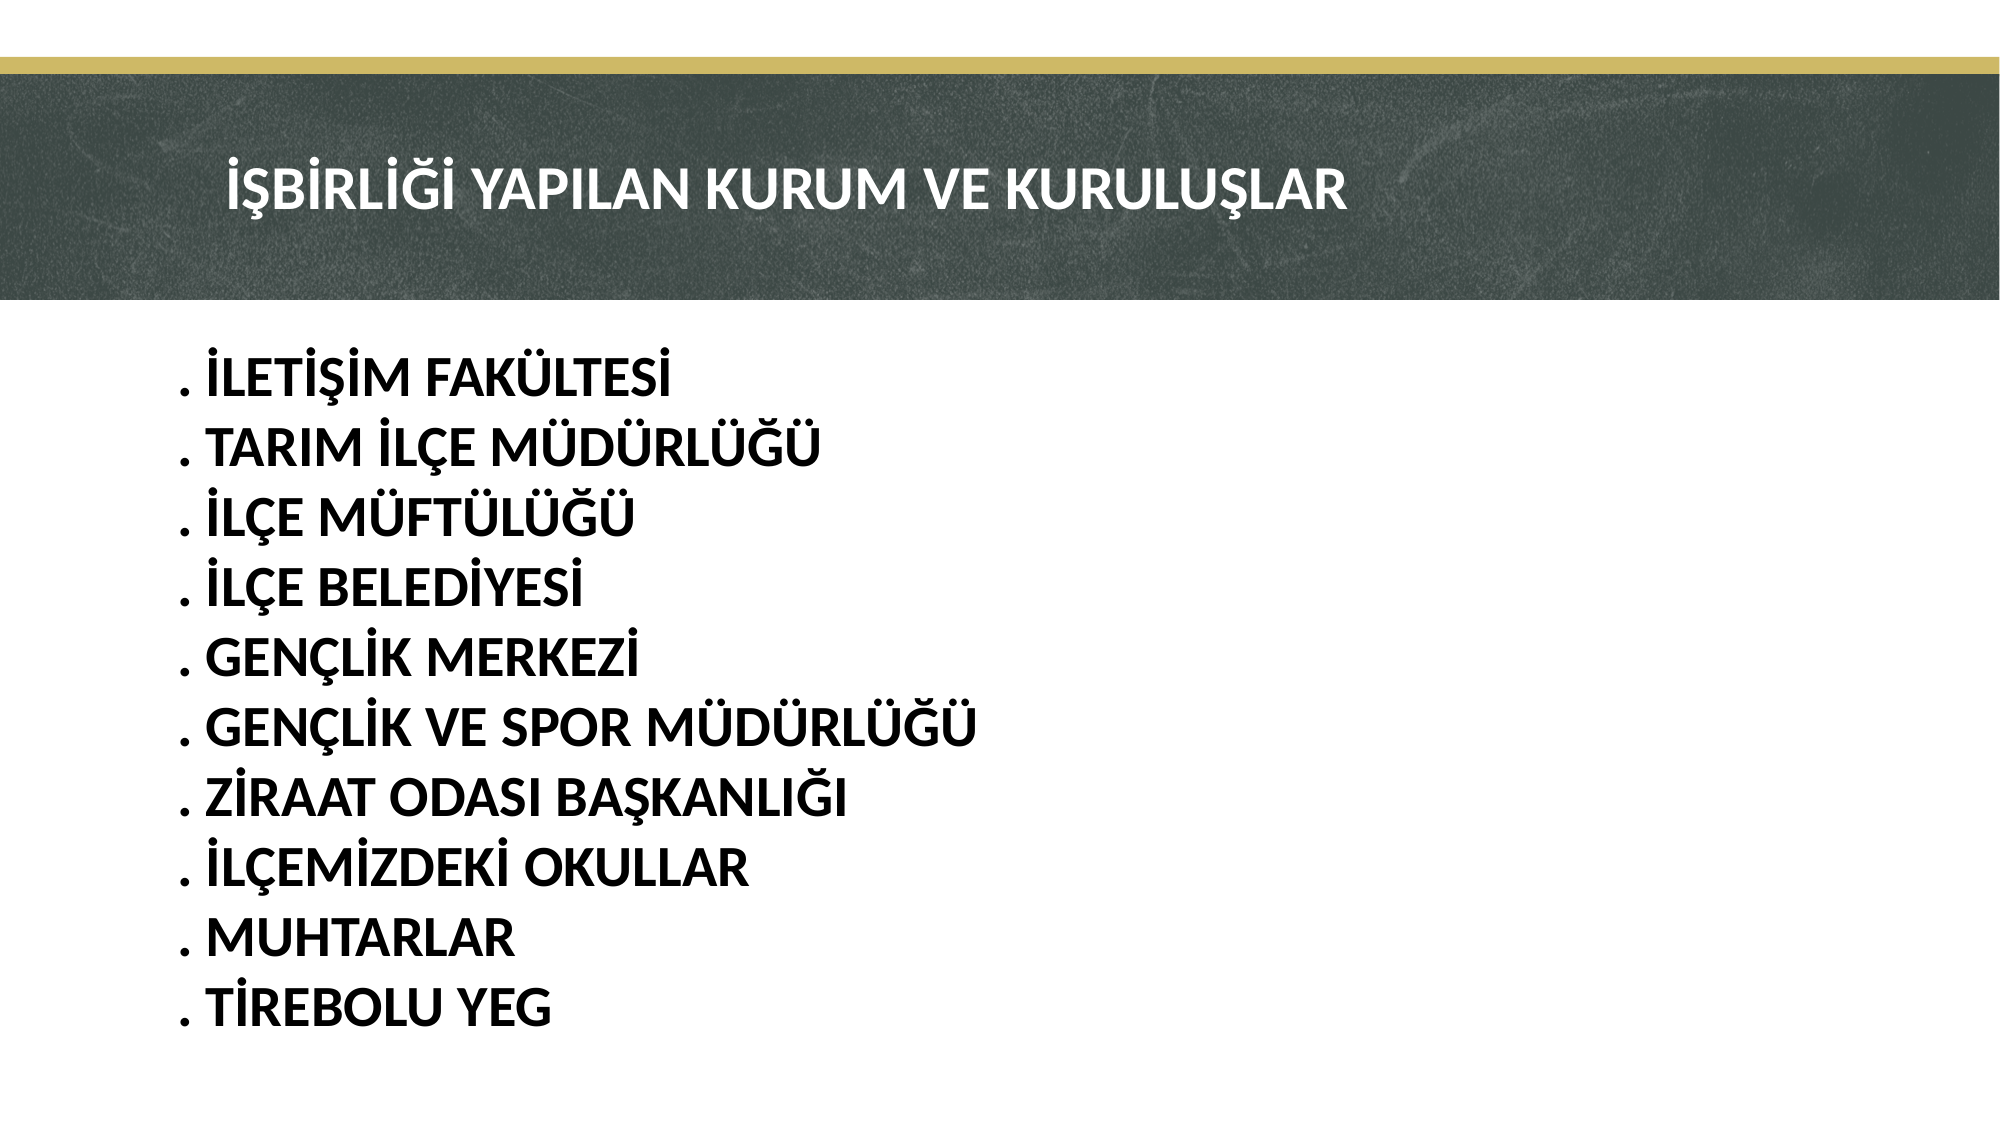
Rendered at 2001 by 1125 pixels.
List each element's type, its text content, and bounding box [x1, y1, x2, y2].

text_box . İLETİŞİM FAKÜLTESİ . TARIM İLÇE MÜDÜRLÜĞÜ . İLÇE MÜFTÜLÜĞÜ . İLÇE BELEDİYESİ . GENÇLİK MERKEZİ . GENÇLİK VE SPOR MÜDÜRLÜĞÜ . ZİRAAT ODASI BAŞKANLIĞI . İLÇEMİZDEKİ OKULLAR . MUHTARLAR . TİREBOLU YEG [162, 330, 1344, 1046]
picture [0, 74, 2000, 300]
title İŞBİRLİĞİ YAPILAN KURUM VE KURULUŞLAR [210, 76, 1790, 300]
